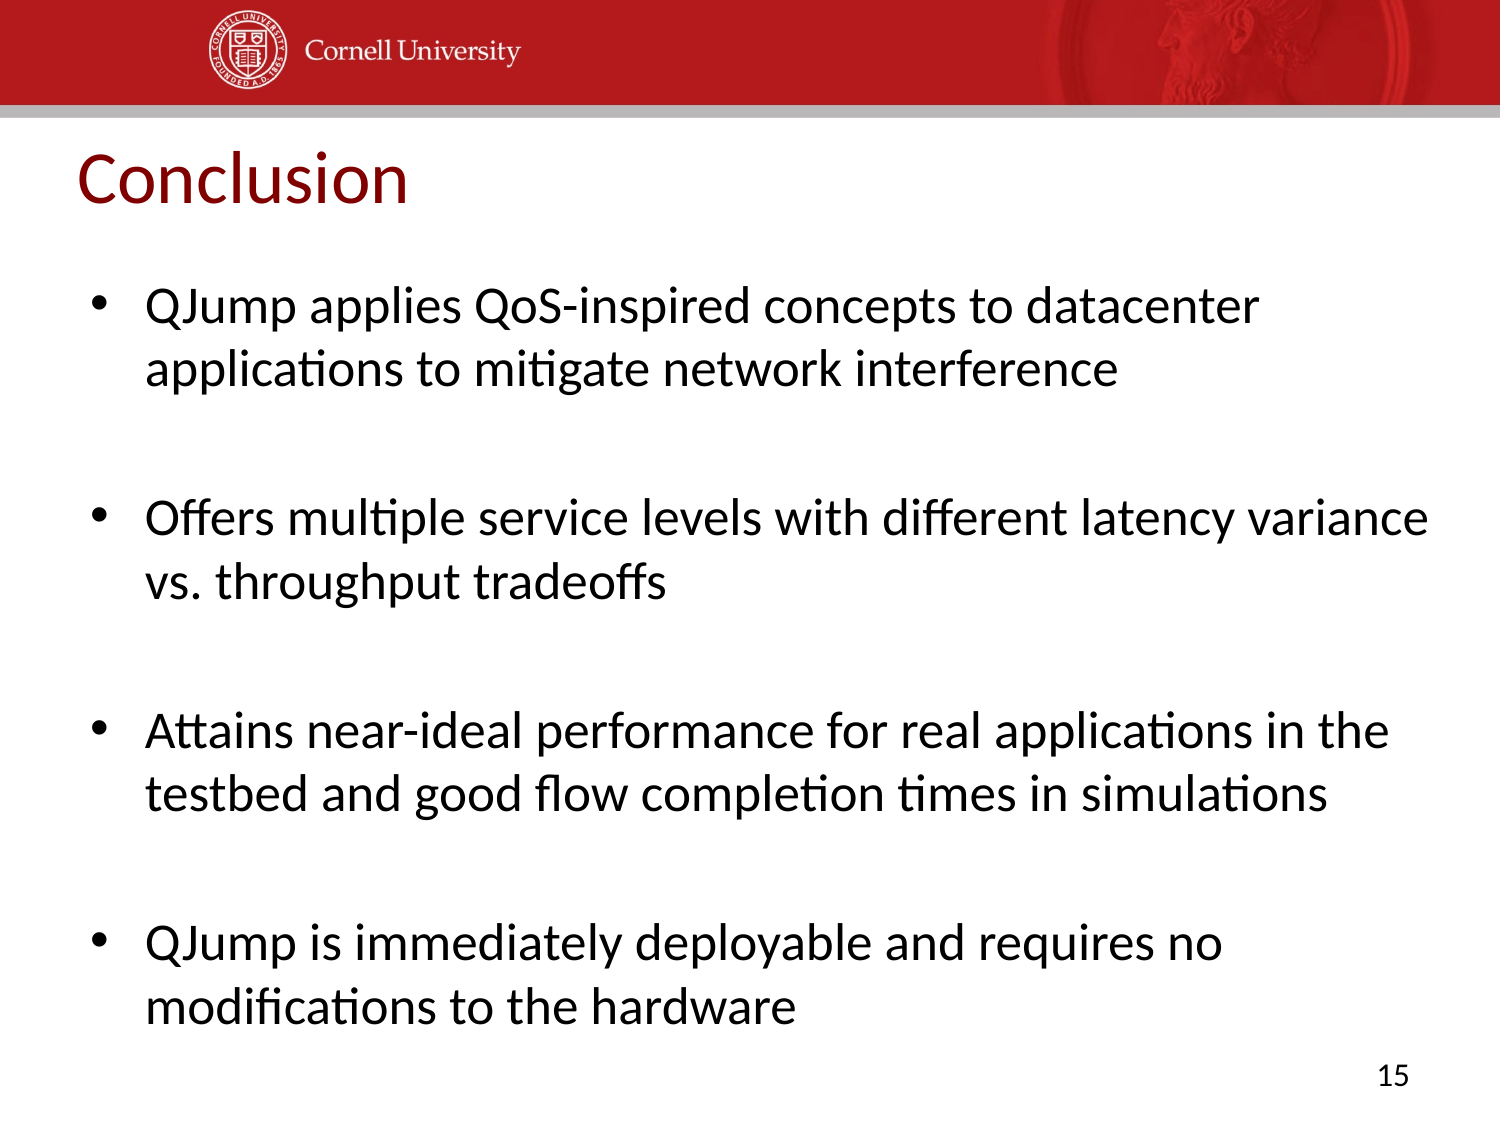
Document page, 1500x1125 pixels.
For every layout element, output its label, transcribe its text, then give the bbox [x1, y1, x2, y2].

list QJump applies QoS-inspired concepts to datacenter applications to mitigate network interference Offers multiple service levels with different latency variance vs. throughput tradeoffs Attains near-ideal performance for real applications in the testbed and good flow completion times in simulations QJump is immediately deployable and requires no modifications to the hardware [75, 262, 1475, 1043]
title Conclusion [62, 113, 1500, 234]
slide_number 15 [1074, 1042, 1425, 1103]
picture [0, 0, 1500, 228]
